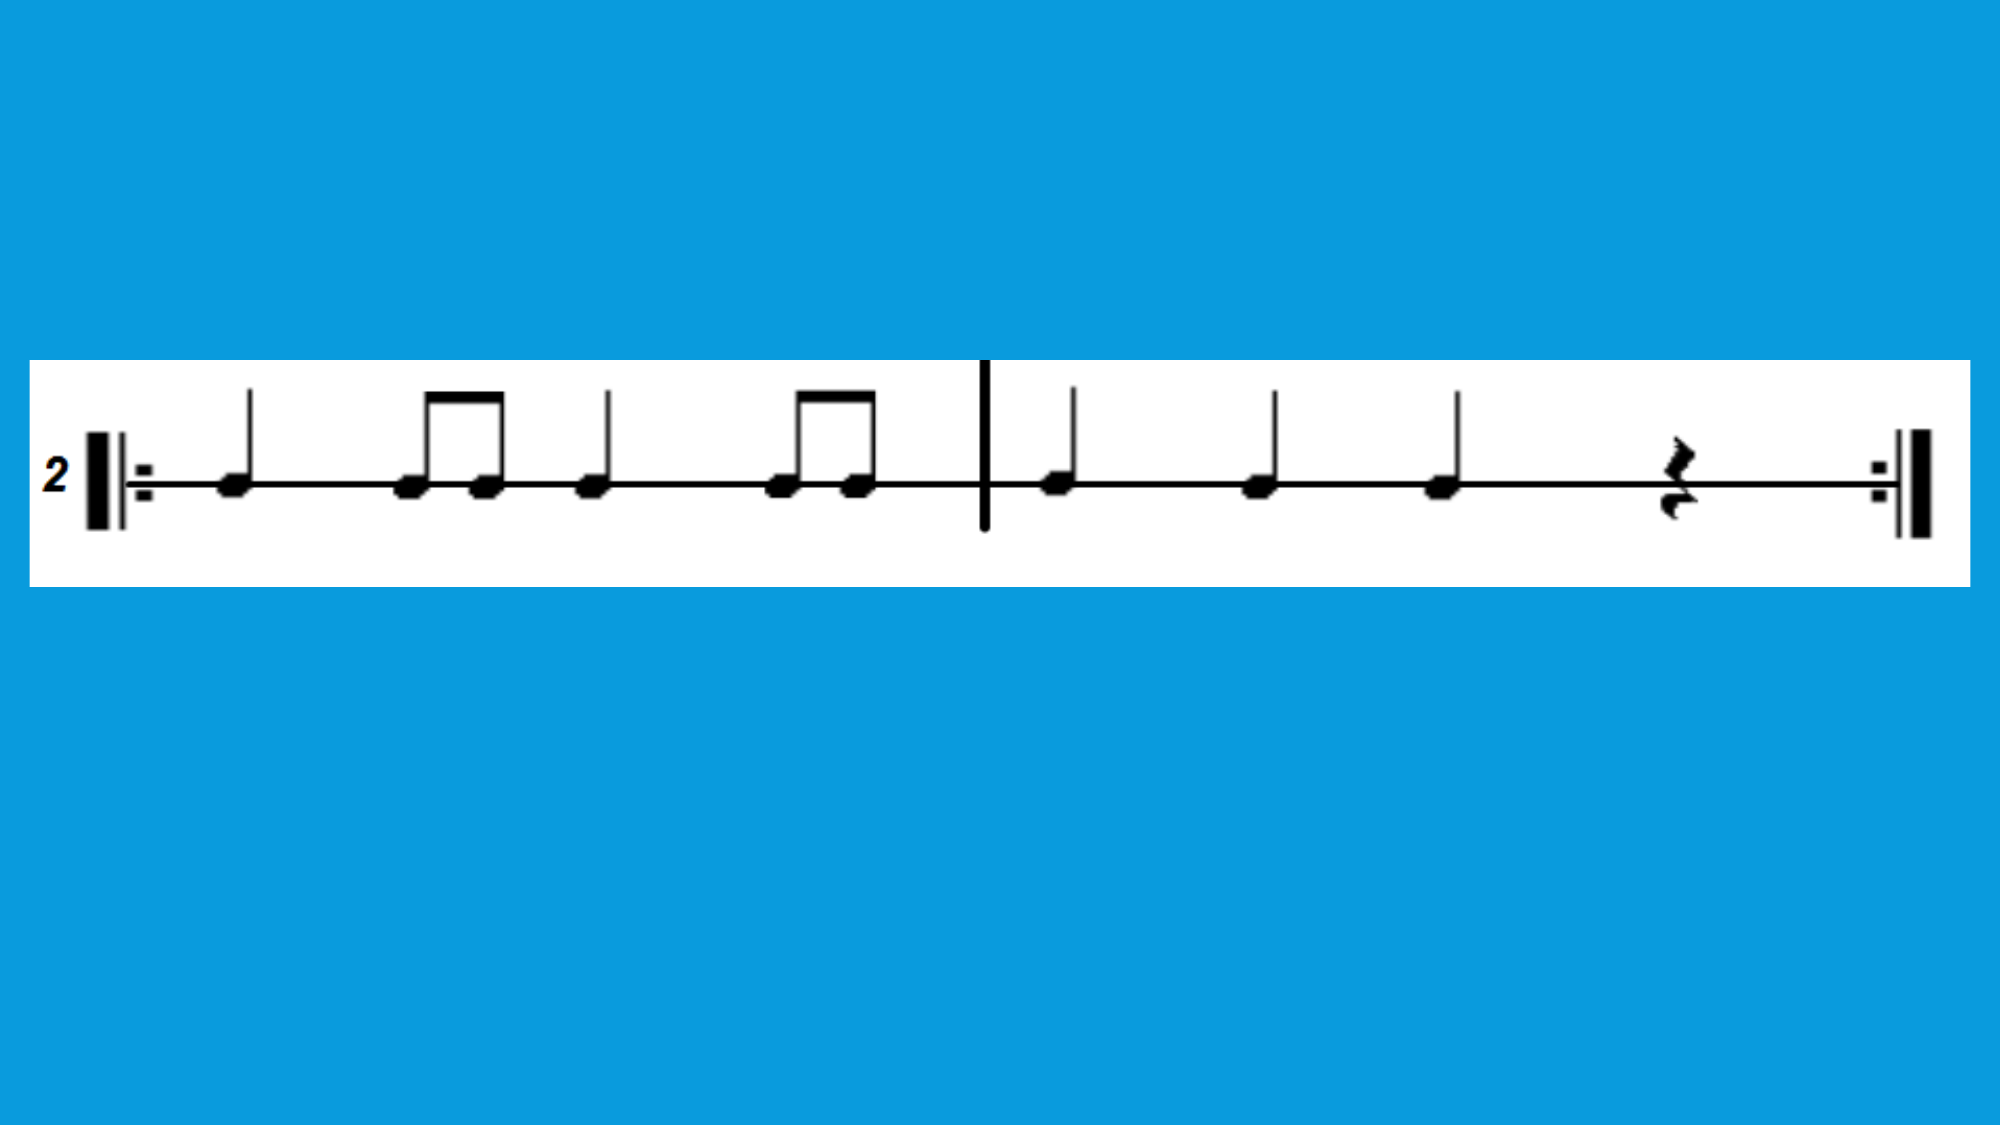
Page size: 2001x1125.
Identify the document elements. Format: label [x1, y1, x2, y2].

picture [30, 361, 1970, 586]
